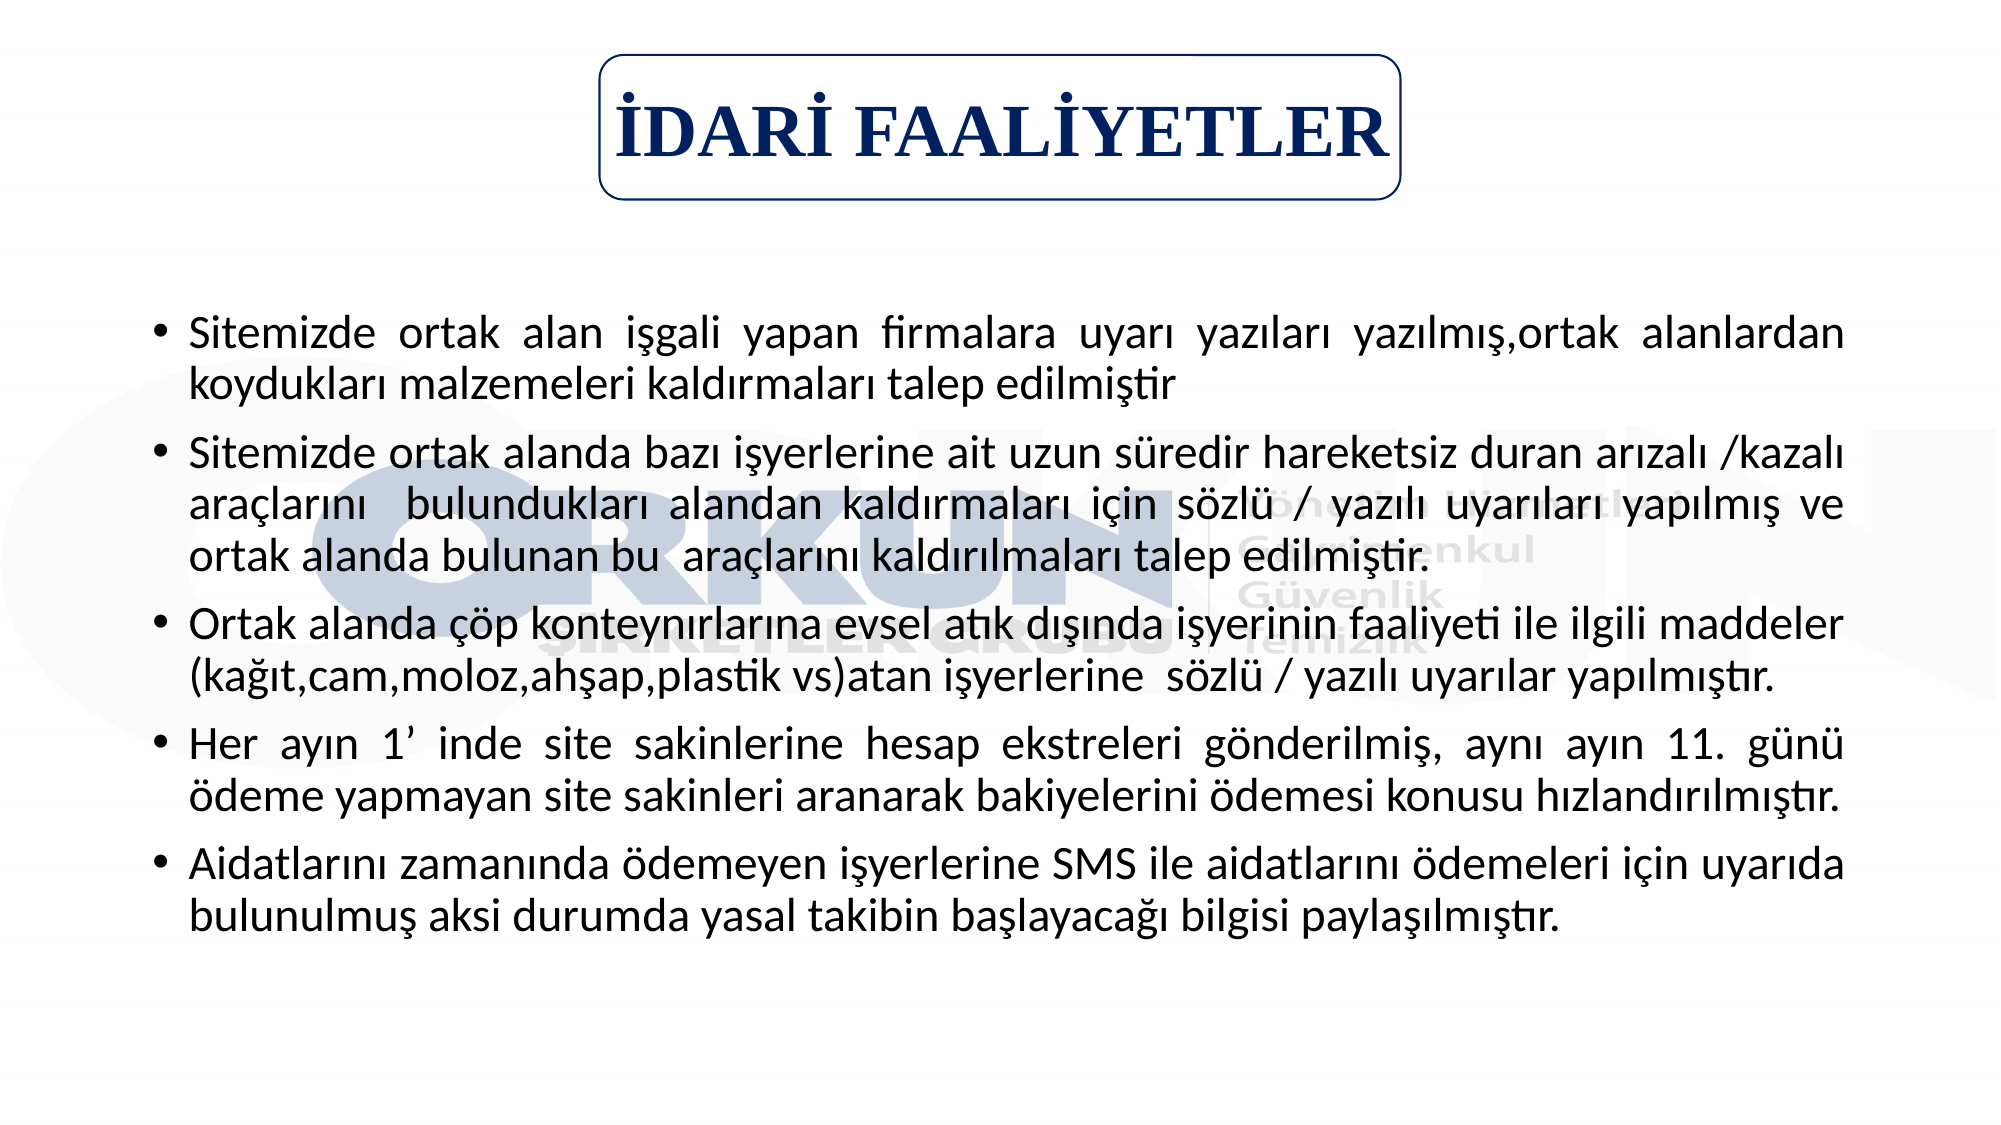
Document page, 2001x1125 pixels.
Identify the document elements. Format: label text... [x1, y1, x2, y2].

text_box İDARİ FAALİYETLER [599, 74, 1428, 179]
list Sitemizde ortak alan işgali yapan firmalara uyarı yazıları yazılmış,ortak alanlardan koydukları malzemeleri kaldırmaları talep edilmiştir Sitemizde ortak alanda bazı işyerlerine ait uzun süredir hareketsiz duran arızalı /kazalı araçlarını bulundukları alandan kaldırmaları için sözlü / yazılı uyarıları yapılmış ve ortak alanda bulunan bu araçlarını kaldırılmaları talep edilmiştir. Ortak alanda çöp konteynırlarına evsel atık dışında işyerinin faaliyeti ile ilgili maddeler (kağıt,cam,moloz,ahşap,plastik vs)atan işyerlerine sözlü / yazılı uyarılar yapılmıştır. Her ayın 1’ inde site sakinlerine hesap ekstreleri gönderilmiş, aynı ayın 11. günü ödeme yapmayan site sakinleri aranarak bakiyelerini ödemesi konusu hızlandırılmıştır. Aidatlarını zamanında ödemeyen işyerlerine SMS ile aidatlarını ödemeleri için uyarıda bulunulmuş aksi durumda yasal takibin başlayacağı bilgisi paylaşılmıştır. [137, 299, 1863, 1014]
text_box [598, 53, 1402, 201]
